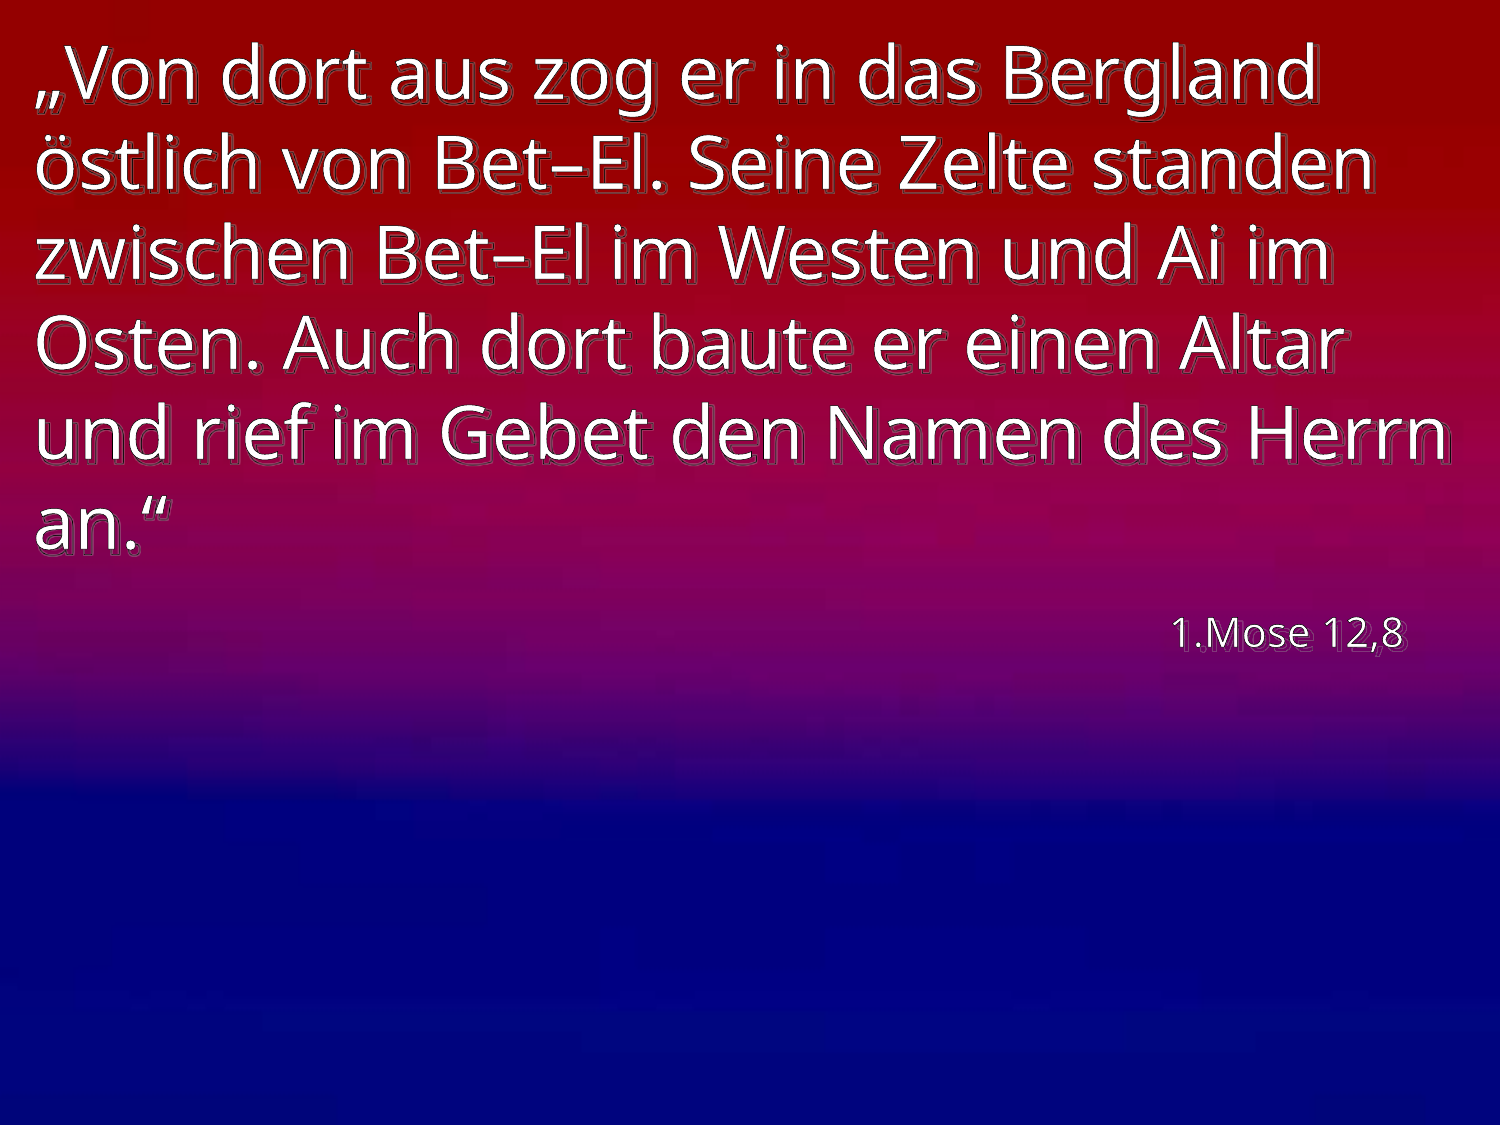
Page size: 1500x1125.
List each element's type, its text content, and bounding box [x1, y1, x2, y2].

text_box 1.Mose 12,8 [490, 597, 1420, 663]
picture [0, 0, 1500, 1125]
title „Von dort aus zog er in das Bergland östlich von Bet–El. Seine Zelte standen zwischen Bet–El im Westen und Ai im Osten. Auch dort baute er einen Altar und rief im Gebet den Namen des Herrn an.“ [17, 16, 1483, 572]
